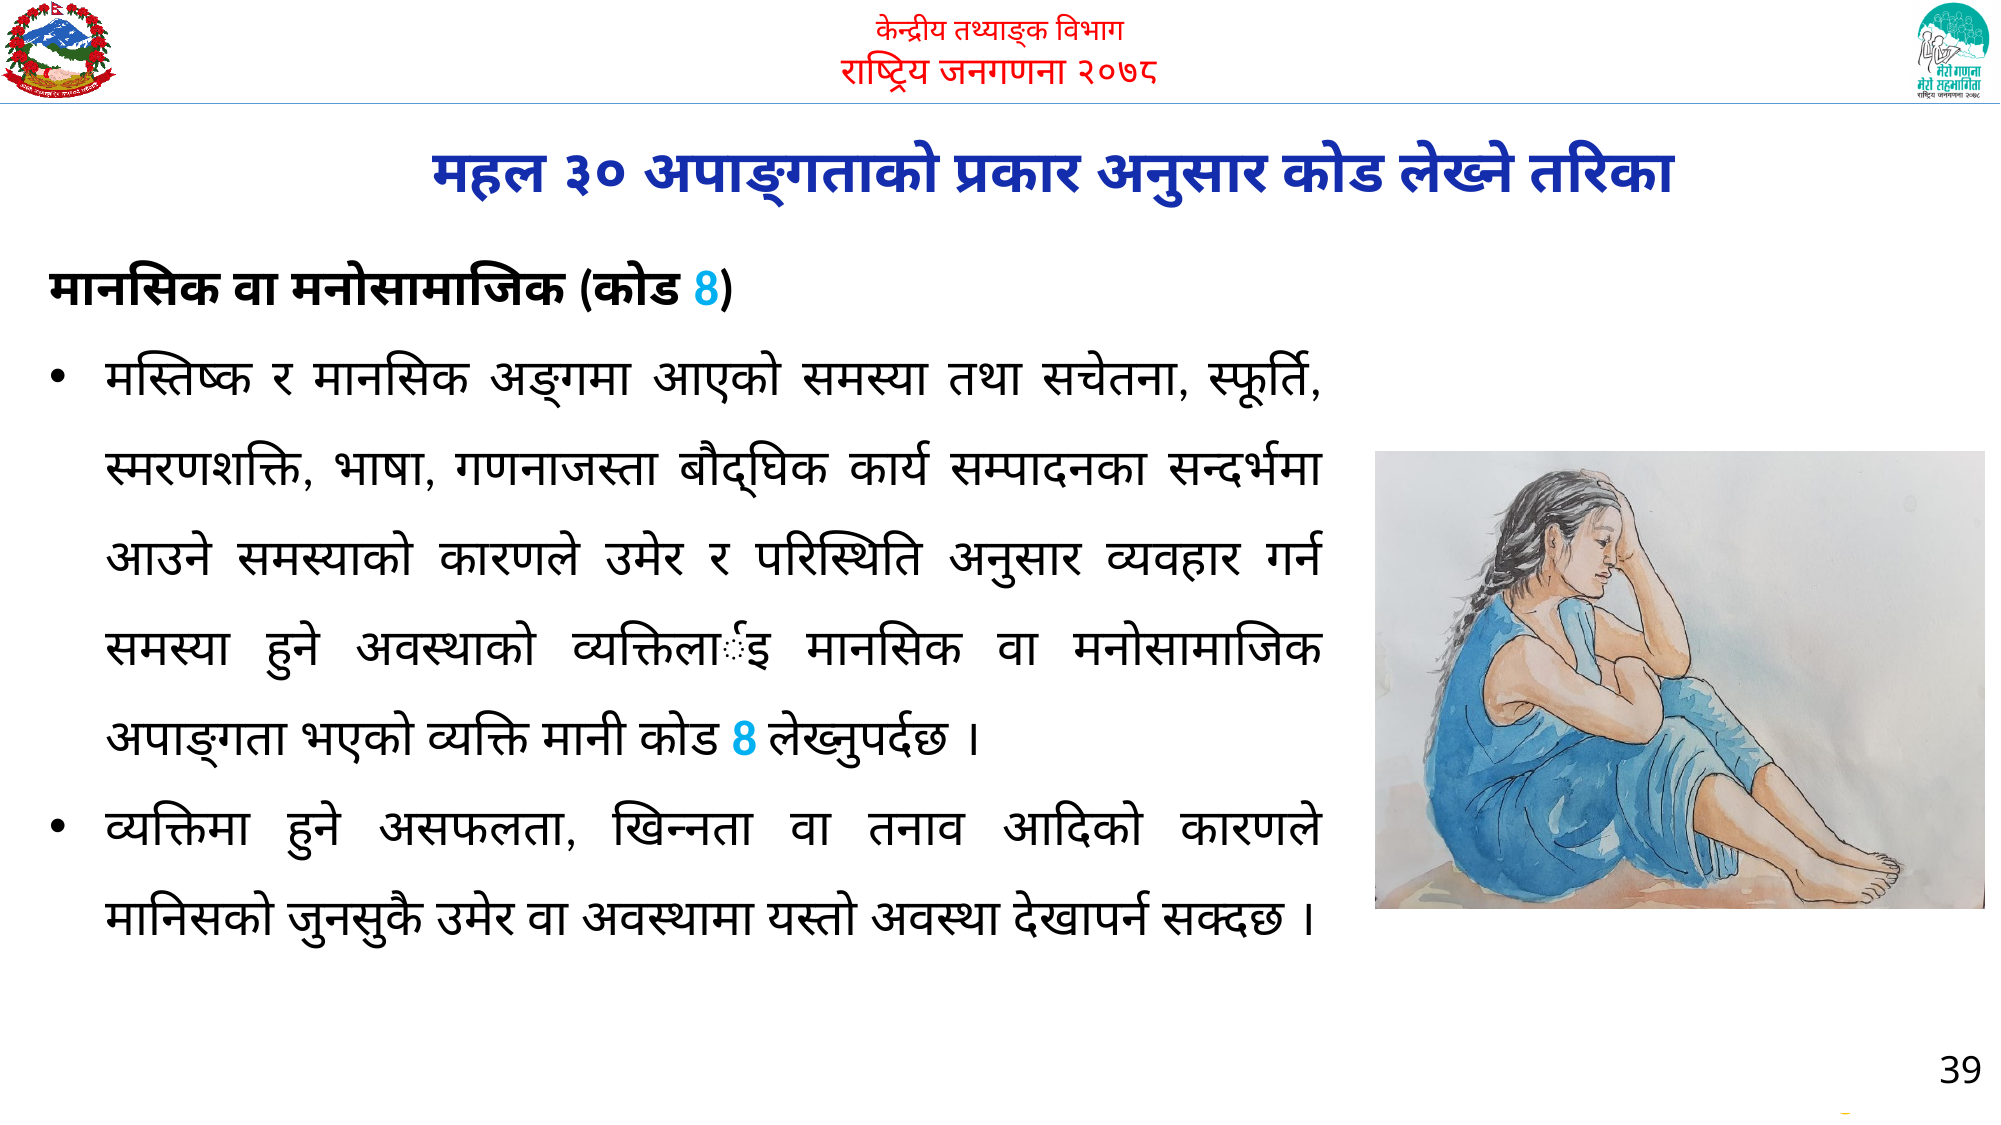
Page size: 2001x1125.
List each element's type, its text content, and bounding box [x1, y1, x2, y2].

picture [1, 1, 116, 98]
picture [1907, 0, 2000, 103]
picture [1375, 451, 1985, 909]
text_box महल ३० अपाङ्गताको प्रकार अनुसार कोड लेख्ने तरिका [141, 142, 1966, 205]
text_box 39 [1921, 1038, 2000, 1111]
text_box मानसिक वा मनोसामाजिक (कोड 8) मस्तिष्क र मानसिक अङ्गमा आएको समस्या तथा सचेतना, स्फूर्ति, स्मरणशक्ति, भाषा, गणनाजस्ता बौद्घिक कार्य सम्पादनका सन्दर्भमा आउने समस्याको कारणले उमेर र परिस्थिति अनुसार व्यवहार गर्न समस्या हुने अवस्थाको व्यक्तिलार्इ मानसिक वा मनोसामाजिक अपाङ्गता भएको व्यक्ति मानी कोड 8 लेख्नुपर्दछ । व्यक्तिमा हुने असफलता, खिन्नता वा तनाव आदिको कारणले मानिसको जुनसुकै उमेर वा अवस्थामा यस्तो अवस्था देखापर्न सक्दछ । [20, 225, 1323, 946]
